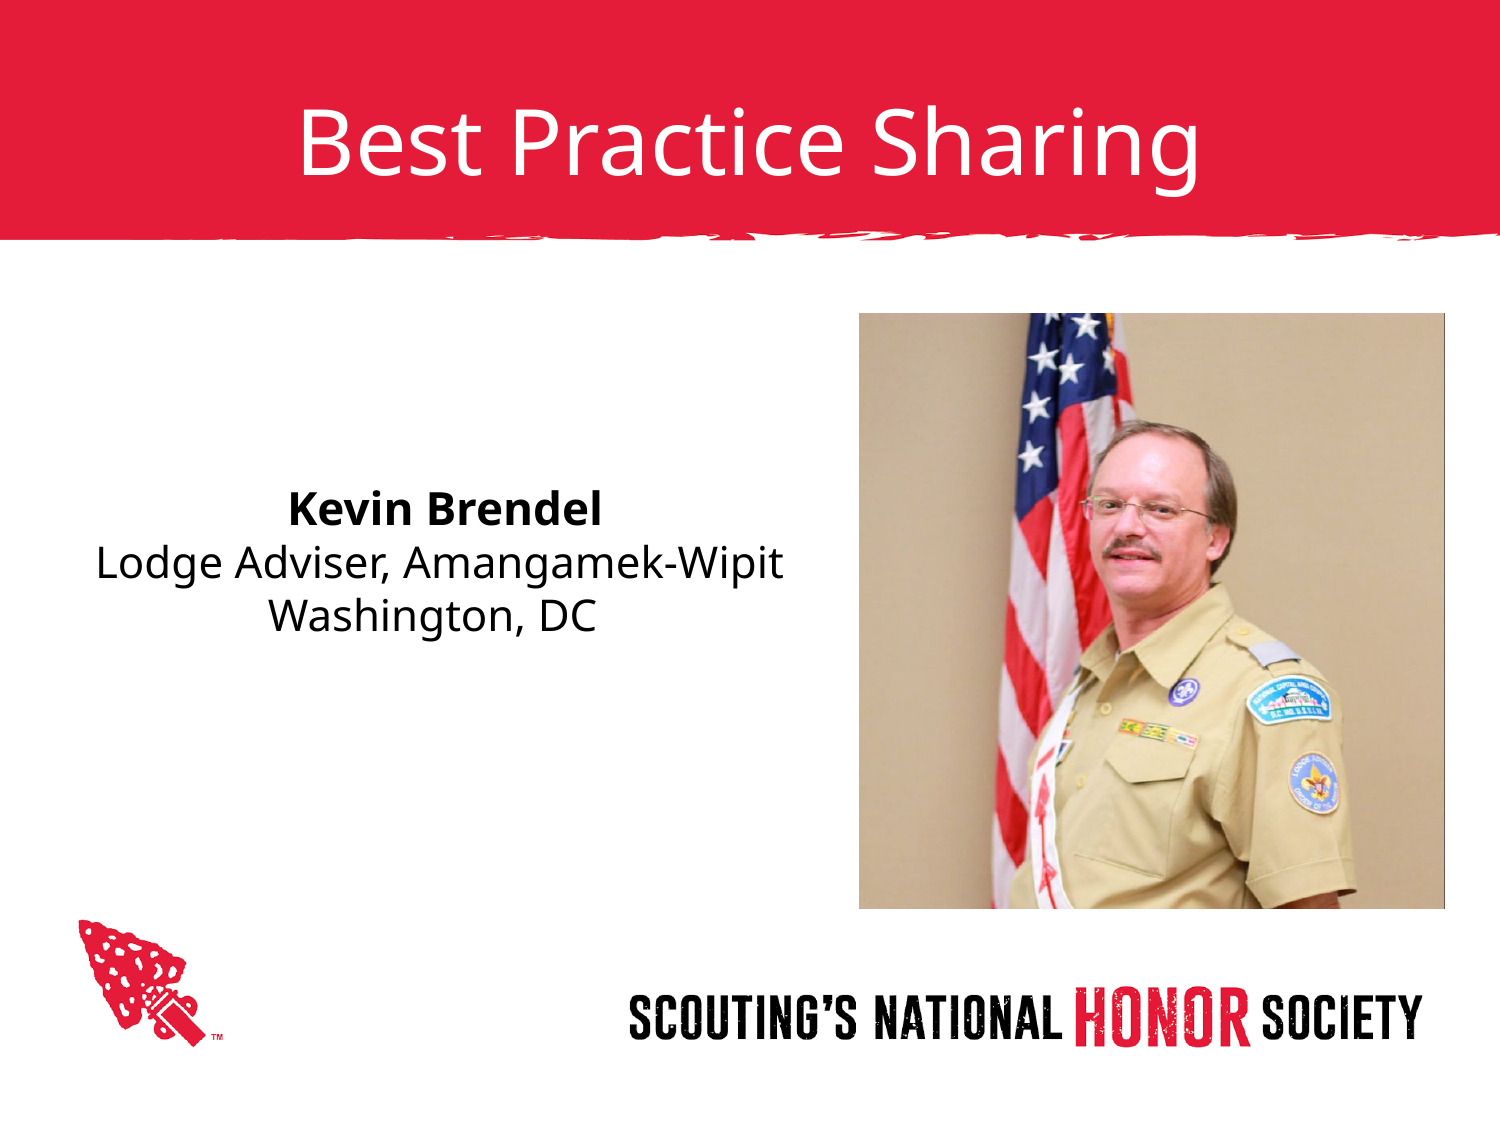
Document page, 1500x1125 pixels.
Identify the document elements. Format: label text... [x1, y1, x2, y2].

picture [0, 0, 1500, 1125]
title Best Practice Sharing [74, 44, 1426, 234]
list Kevin Brendel Lodge Adviser, Amangamek-Wipit Washington, DC [74, 261, 1426, 1006]
